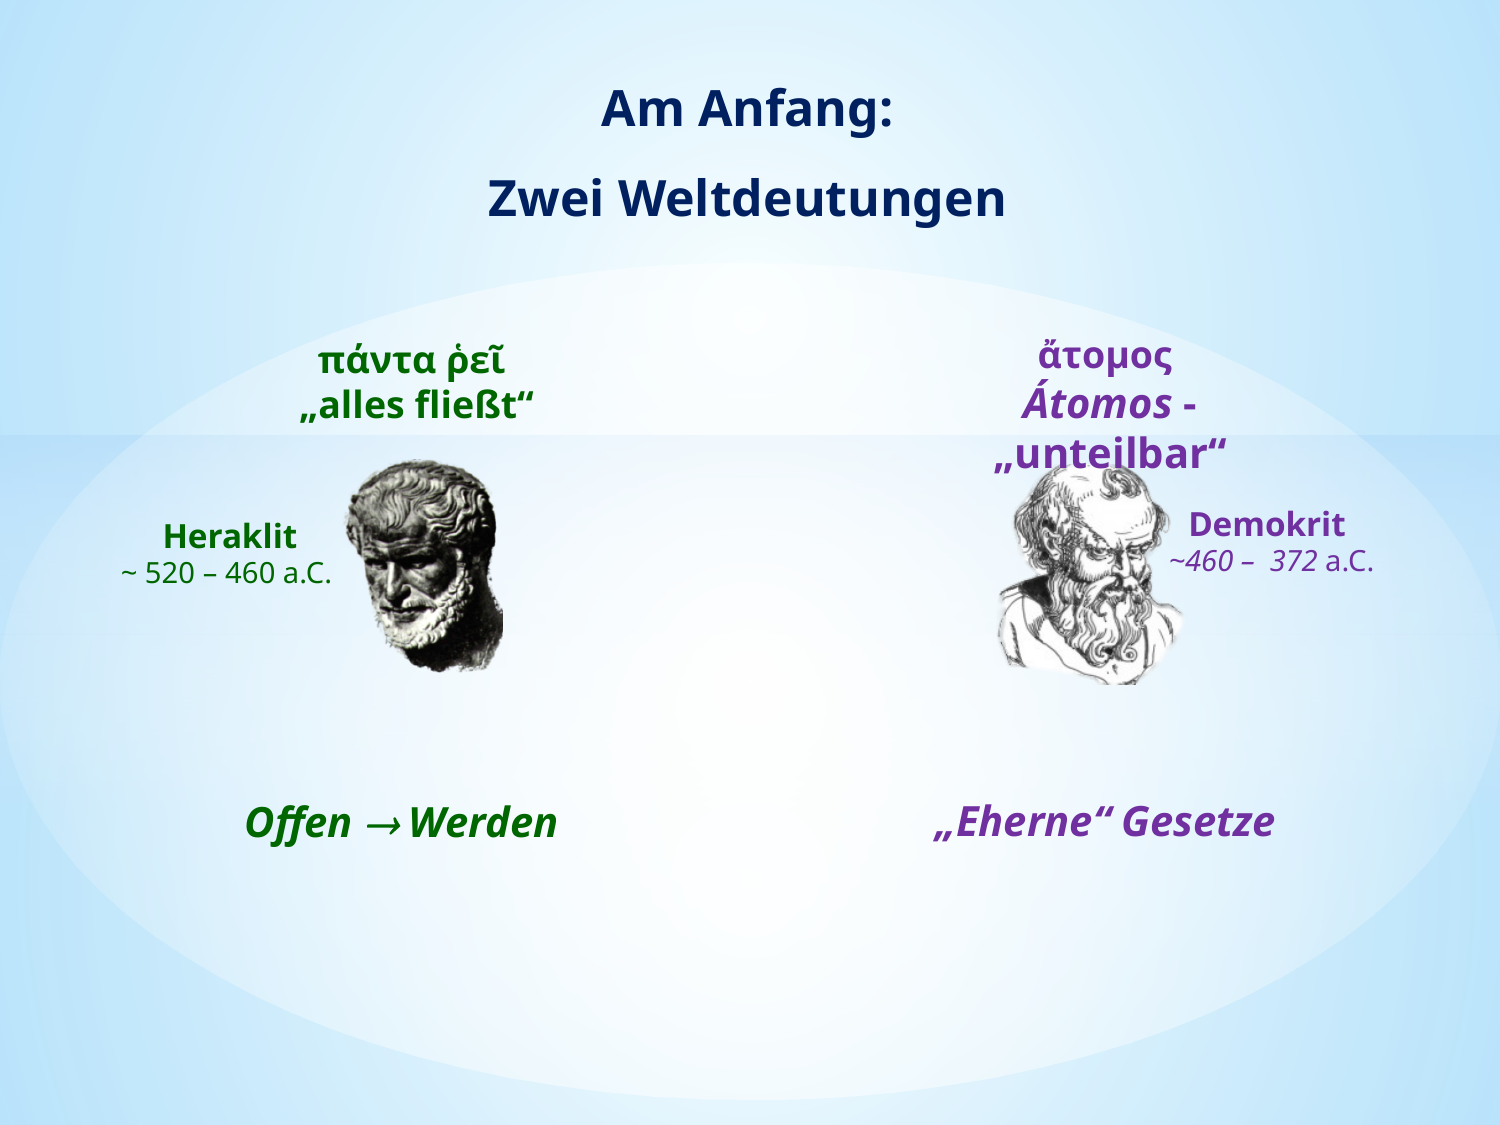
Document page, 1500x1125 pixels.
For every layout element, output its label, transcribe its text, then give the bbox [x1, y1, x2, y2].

picture [341, 459, 503, 674]
text_box πάντα ῥεῖ „alles fließt“ [284, 328, 550, 433]
text_box Heraklit ~ 520 – 460 a.C. [100, 507, 335, 598]
text_box Am Anfang: Zwei Weltdeutungen [466, 69, 1030, 234]
text_box ἄτομος Átomos - „unteilbar“ [891, 319, 1329, 485]
picture [995, 463, 1188, 685]
text_box Offen  Werden [218, 788, 585, 854]
text_box „Eherne“ Gesetze [916, 787, 1296, 852]
text_box Demokrit ~460 – 372 a.C. [1193, 495, 1404, 586]
